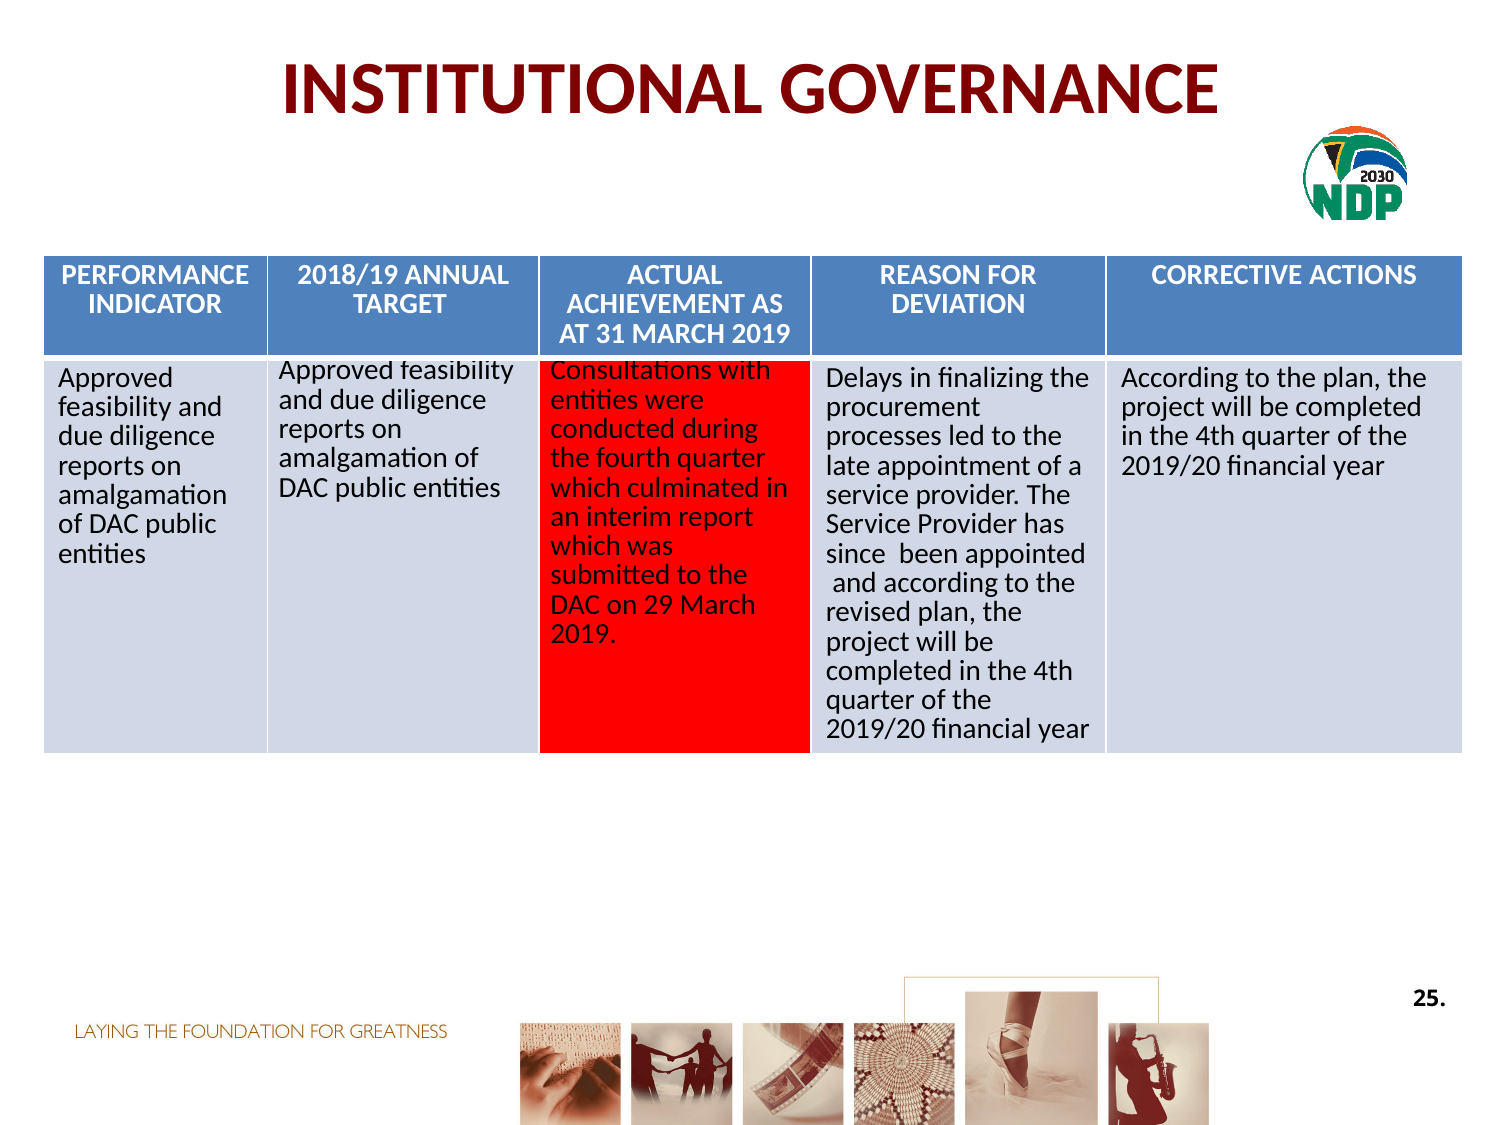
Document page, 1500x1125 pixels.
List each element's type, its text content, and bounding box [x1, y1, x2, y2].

table_cell Delays in finalizing the procurement processes led to the late appointment of a service provider. The Service Provider has since been appointed and according to the revised plan, the project will be completed in the 4th quarter of the 2019/20 financial year [812, 361, 1105, 753]
table_header REASON FOR DEVIATION [812, 256, 1105, 355]
table_cell Approved feasibility and due diligence reports on amalgamation of DAC public entities [44, 361, 267, 753]
picture [1303, 148, 1407, 220]
table_cell According to the plan, the project will be completed in the 4th quarter of the 2019/20 financial year [1107, 361, 1462, 753]
table_header 2018/19 ANNUAL TARGET [268, 256, 538, 355]
table_header CORRECTIVE ACTIONS [1107, 256, 1462, 355]
table_header ACTUAL ACHIEVEMENT AS AT 31 MARCH 2019 [540, 256, 810, 355]
table_cell Approved feasibility and due diligence reports on amalgamation of DAC public entities [268, 361, 538, 753]
table_header PERFORMANCE INDICATOR [44, 256, 267, 355]
table_cell Consultations with entities were conducted during the fourth quarter which culminated in an interim report which was submitted to the DAC on 29 March 2019. [540, 361, 810, 753]
picture [12, 941, 1253, 1125]
title INSTITUTIONAL GOVERNANCE [85, 30, 1417, 148]
slide_number 25. [1376, 975, 1462, 1036]
